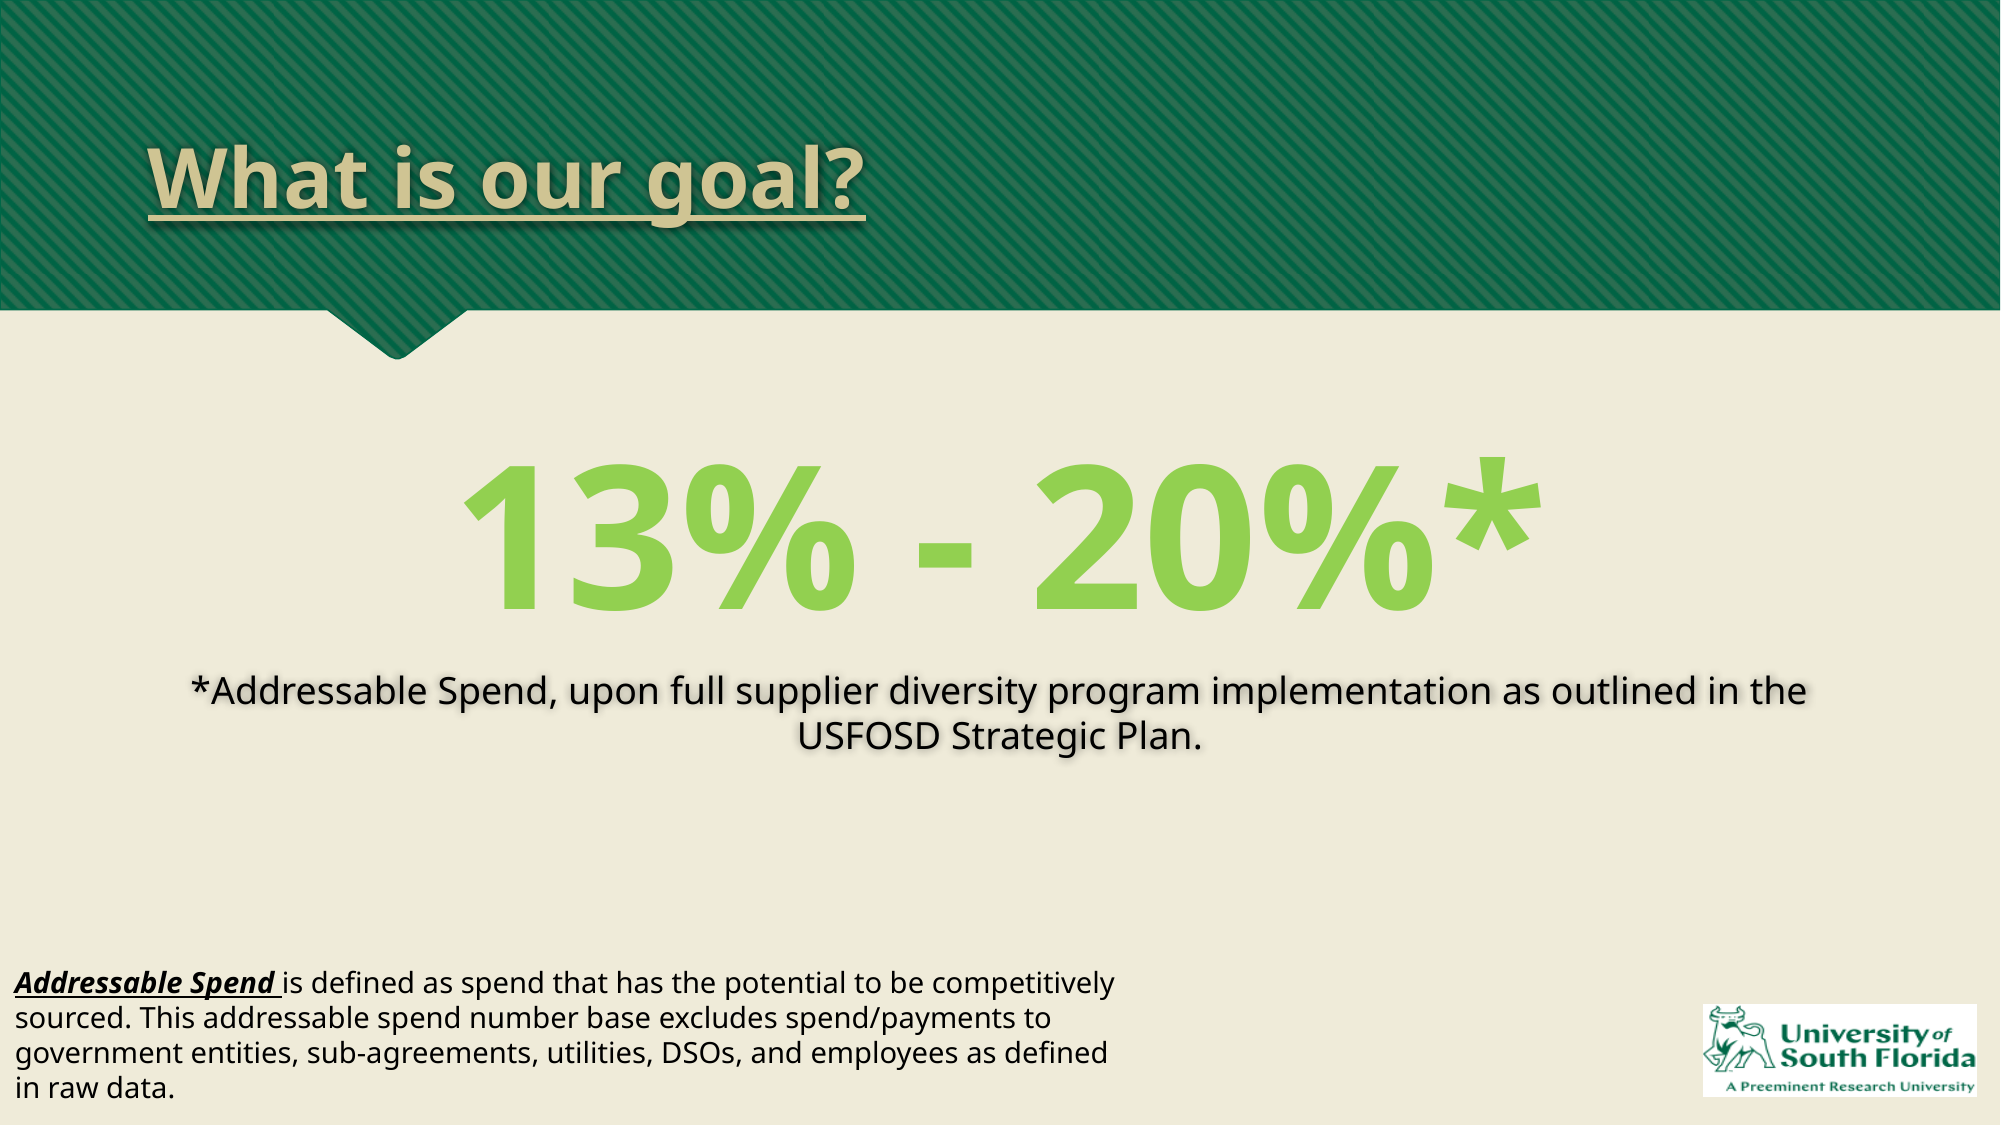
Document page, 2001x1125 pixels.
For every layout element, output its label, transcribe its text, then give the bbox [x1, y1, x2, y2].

list *Addressable Spend, upon full supplier diversity program implementation as outlined in the USFOSD Strategic Plan. [132, 659, 1868, 793]
text_box Addressable Spend is defined as spend that has the potential to be competitively sourced. This addressable spend number base excludes spend/payments to government entities, sub-agreements, utilities, DSOs, and employees as defined in raw data. [0, 957, 1141, 1112]
text_box 13% - 20%* [132, 401, 1868, 657]
title What is our goal? [132, 73, 1868, 233]
picture [1702, 1004, 1978, 1097]
